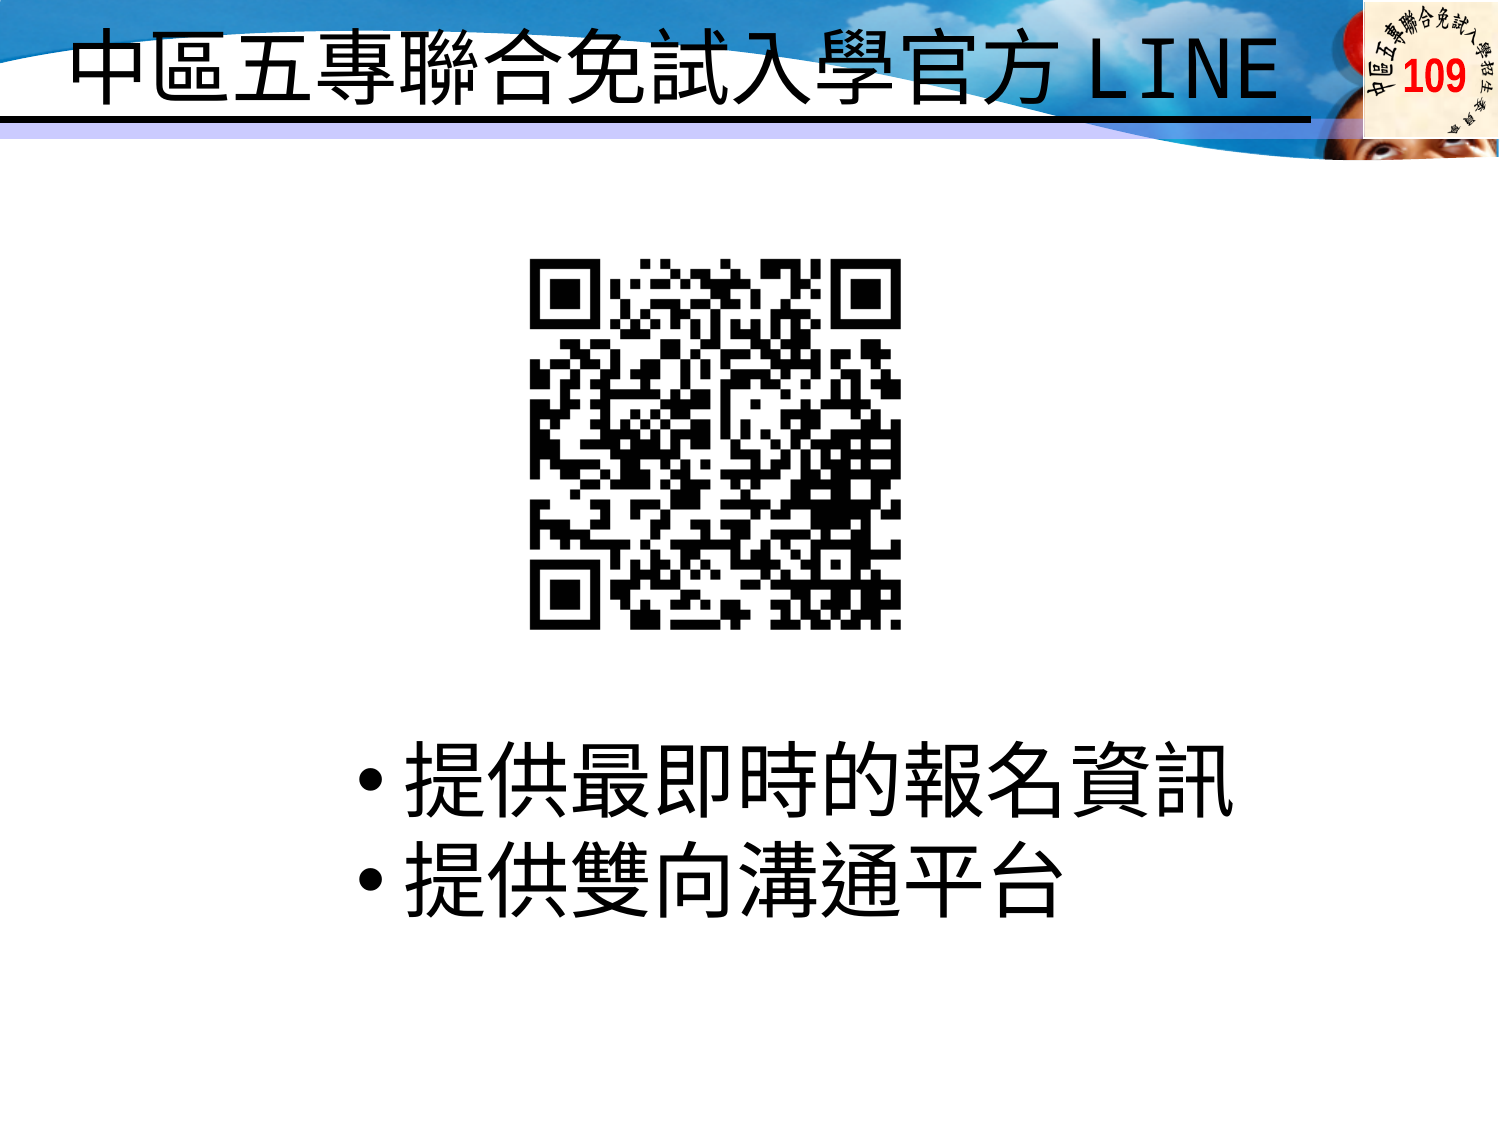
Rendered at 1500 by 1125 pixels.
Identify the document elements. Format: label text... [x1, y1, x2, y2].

picture [1165, 139, 1184, 144]
picture [489, 219, 941, 671]
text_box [1084, 118, 1363, 139]
picture [1364, 2, 1498, 137]
picture [1203, 139, 1500, 161]
picture [0, 0, 1363, 118]
text_box 提供最即時的報名資訊 提供雙向溝通平台 [341, 721, 1251, 936]
title 中區五專聯合免試入學官方LINE [50, 24, 1341, 105]
